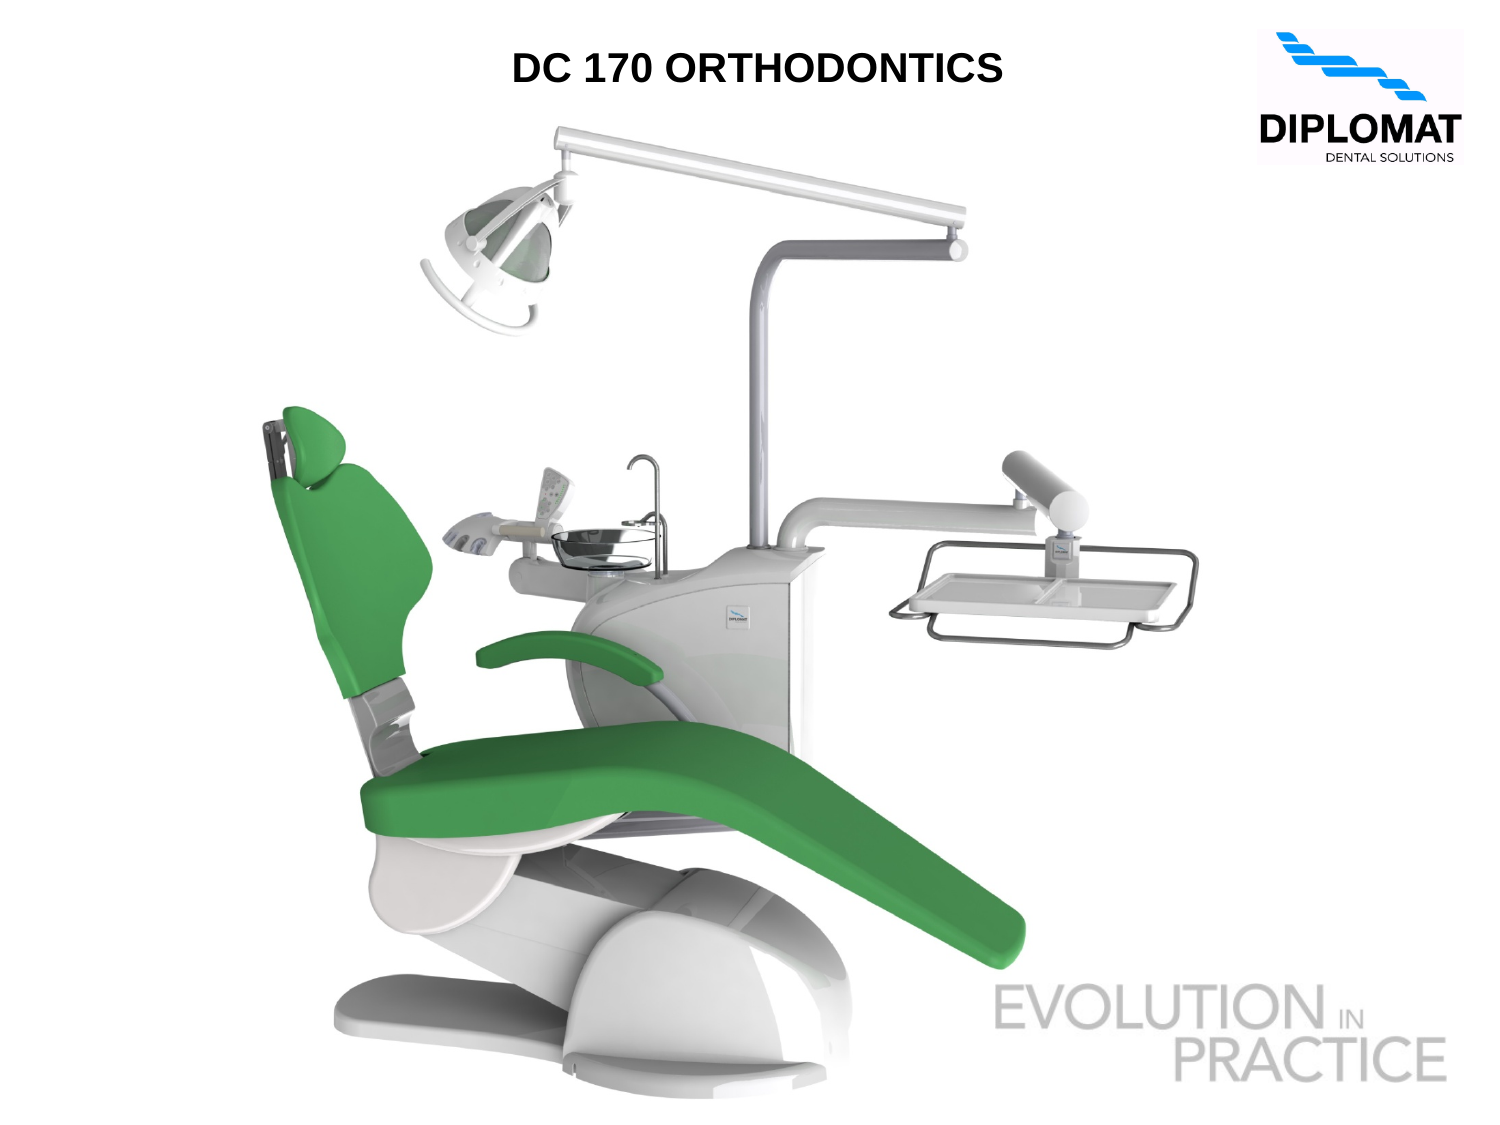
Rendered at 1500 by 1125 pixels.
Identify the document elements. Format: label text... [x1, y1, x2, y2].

picture [235, 117, 1448, 1123]
picture [1256, 29, 1465, 166]
text_box DC 170 ORTHODONTICS [430, 30, 1085, 102]
